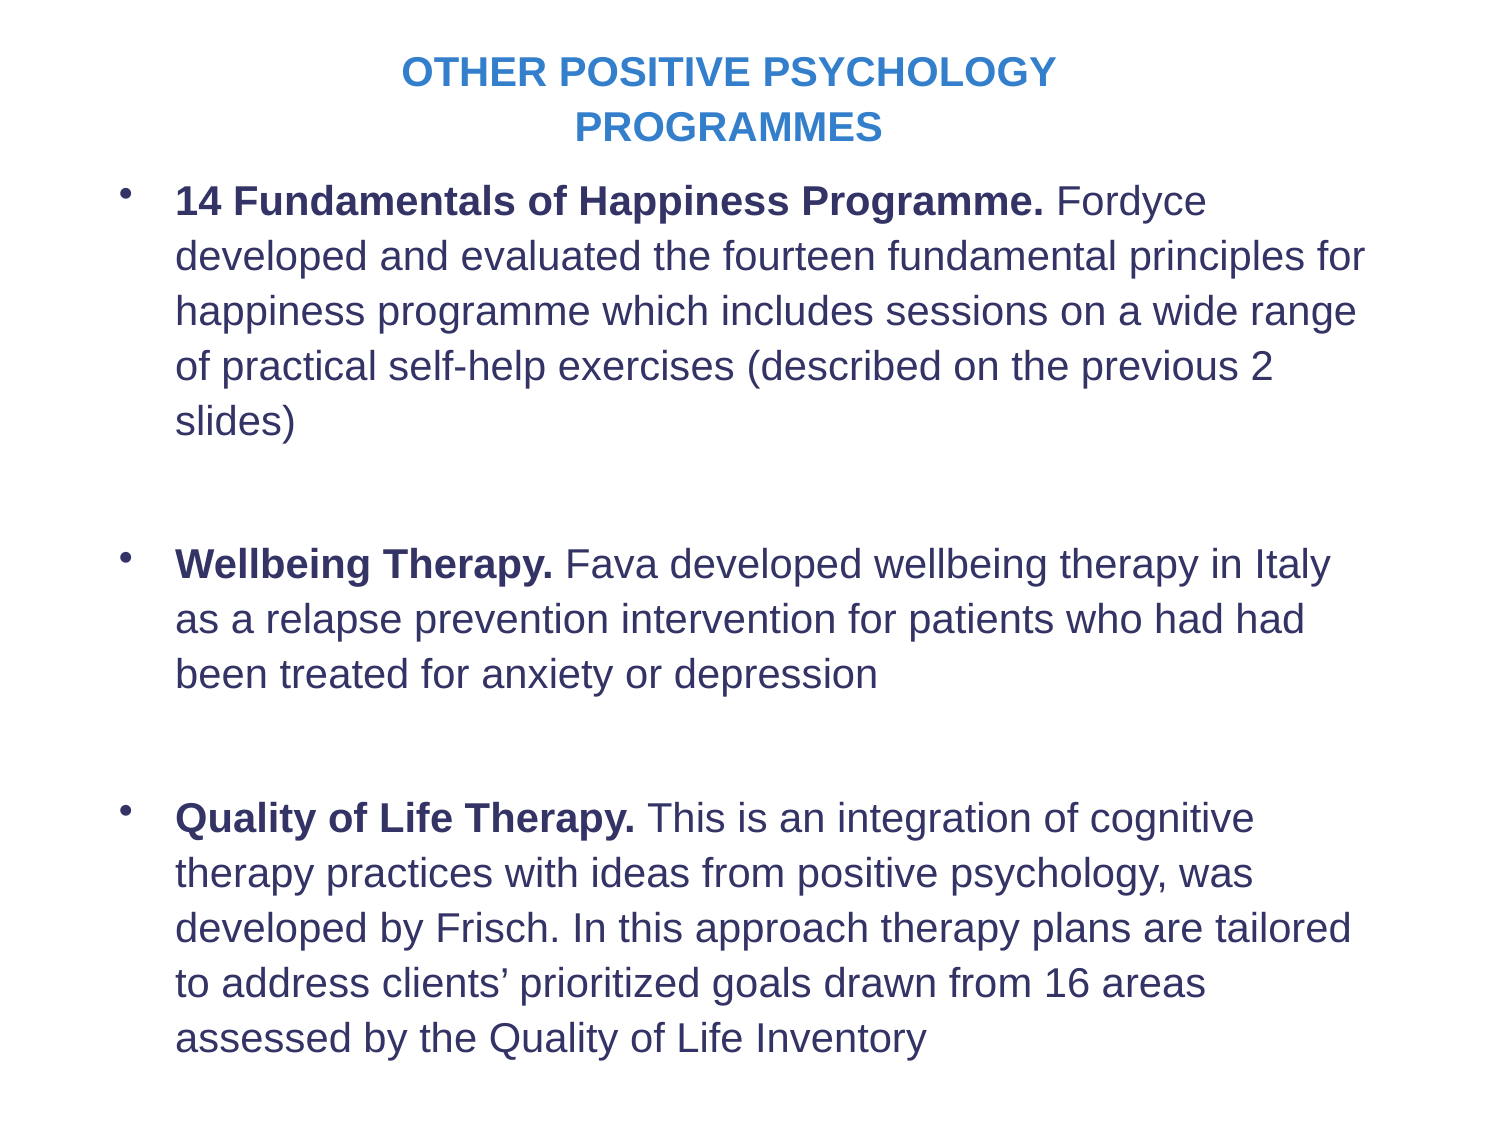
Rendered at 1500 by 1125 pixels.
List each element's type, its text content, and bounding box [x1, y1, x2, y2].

text_box OTHER POSITIVE PSYCHOLOGY PROGRAMMES [301, 32, 1156, 161]
text_box 14 Fundamentals of Happiness Programme. Fordyce developed and evaluated the fourteen fundamental principles for happiness programme which includes sessions on a wide range of practical self-help exercises (described on the previous 2 slides) Wellbeing Therapy. Fava developed wellbeing therapy in Italy as a relapse prevention intervention for patients who had had been treated for anxiety or depression Quality of Life Therapy. This is an integration of cognitive therapy practices with ideas from positive psychology, was developed by Frisch. In this approach therapy plans are tailored to address clients’ prioritized goals drawn from 16 areas assessed by the Quality of Life Inventory [104, 161, 1396, 964]
